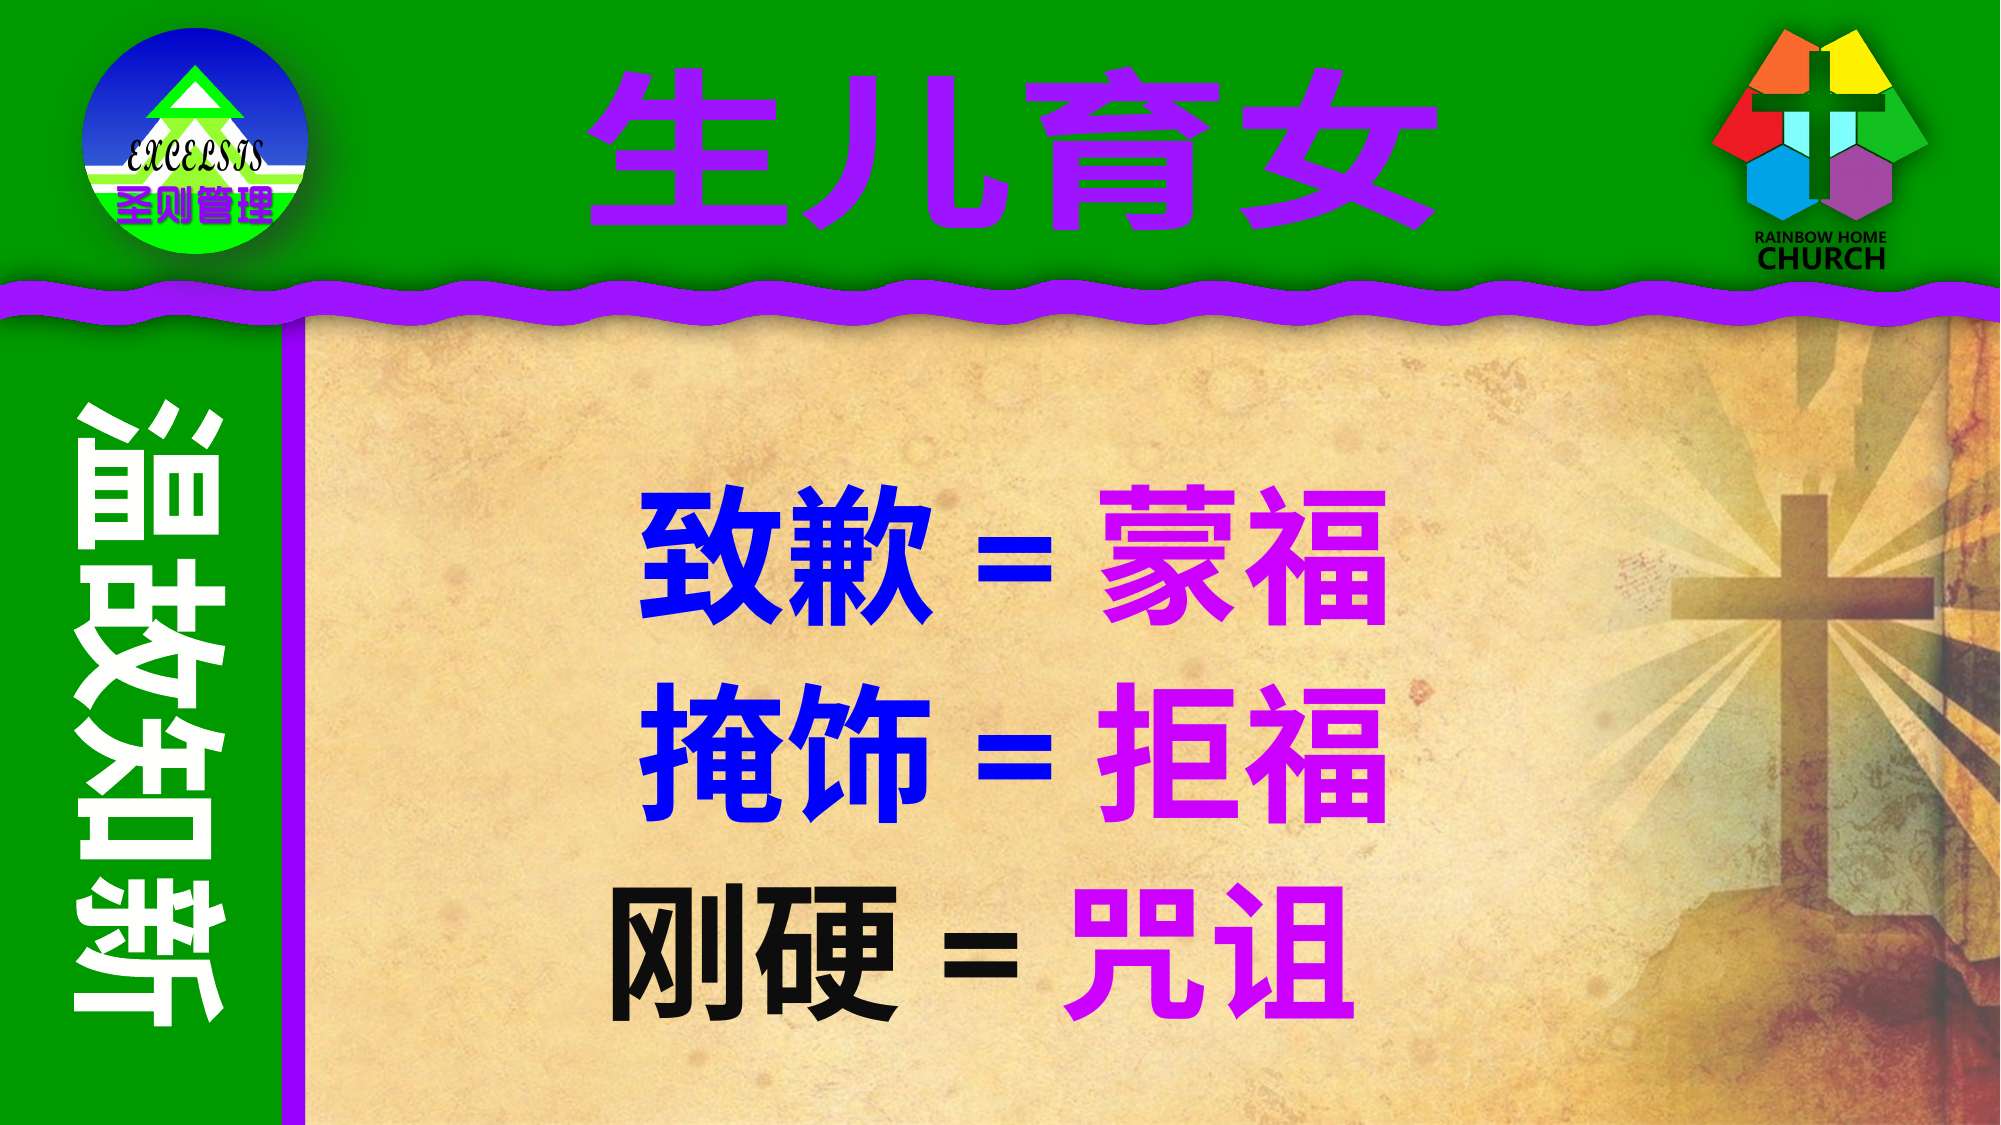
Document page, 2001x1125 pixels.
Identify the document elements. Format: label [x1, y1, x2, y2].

text_box [0, 0, 2000, 1125]
